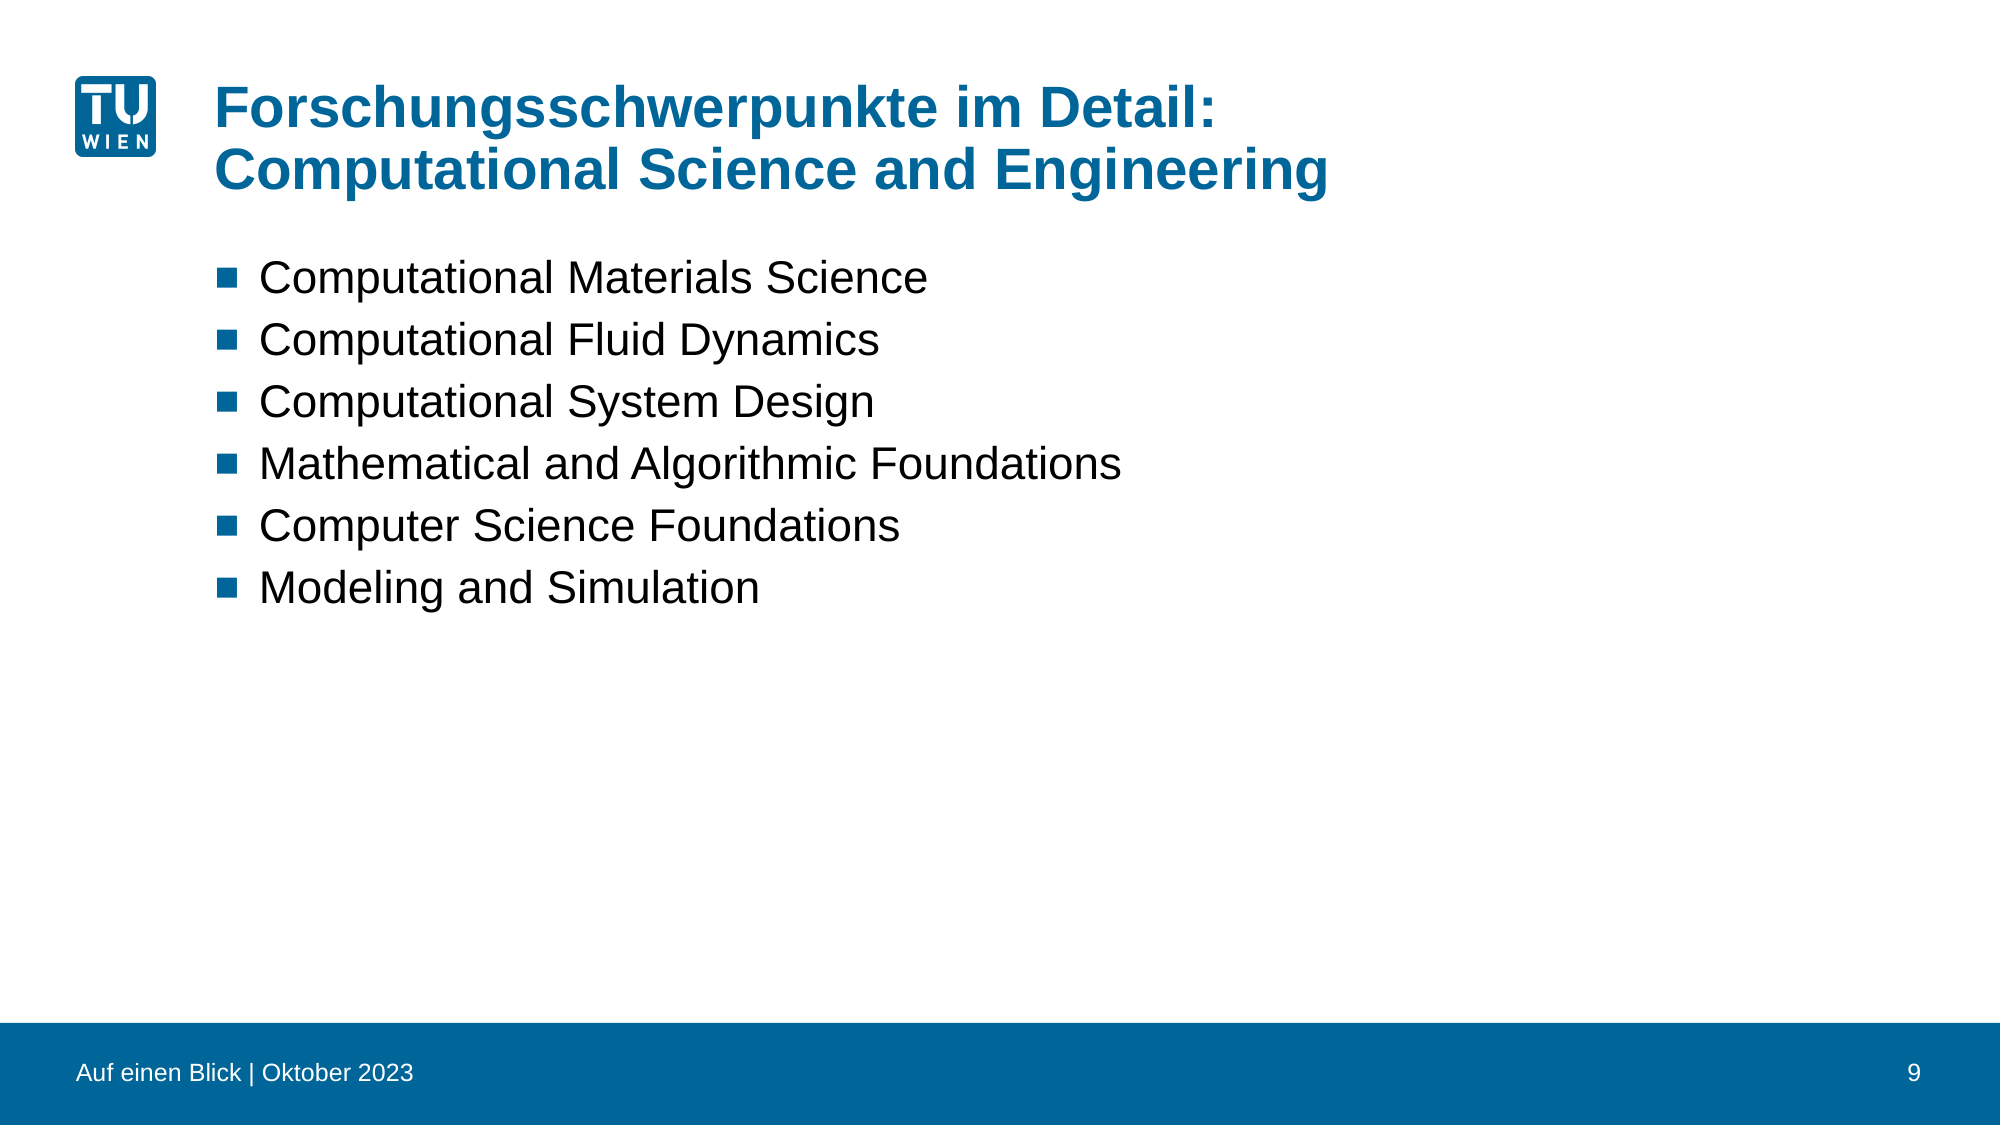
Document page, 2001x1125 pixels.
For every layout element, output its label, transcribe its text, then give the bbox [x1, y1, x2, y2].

picture [119, 135, 127, 148]
picture [89, 135, 98, 148]
title Forschungsschwerpunkte im Detail: Computational Science and Engineering [214, 76, 1739, 213]
list Computational Materials Science Computational Fluid Dynamics Computational System Design Mathematical and Algorithmic Foundations Computer Science Foundations Modeling and Simulation [214, 254, 1739, 940]
picture [134, 85, 147, 123]
picture [116, 85, 130, 123]
picture [82, 85, 111, 92]
picture [83, 135, 89, 148]
picture [93, 96, 100, 123]
slide_number 9 [1785, 1047, 1922, 1095]
footer Auf einen Blick | Oktober 2023 [75, 1047, 1739, 1095]
picture [137, 135, 147, 148]
